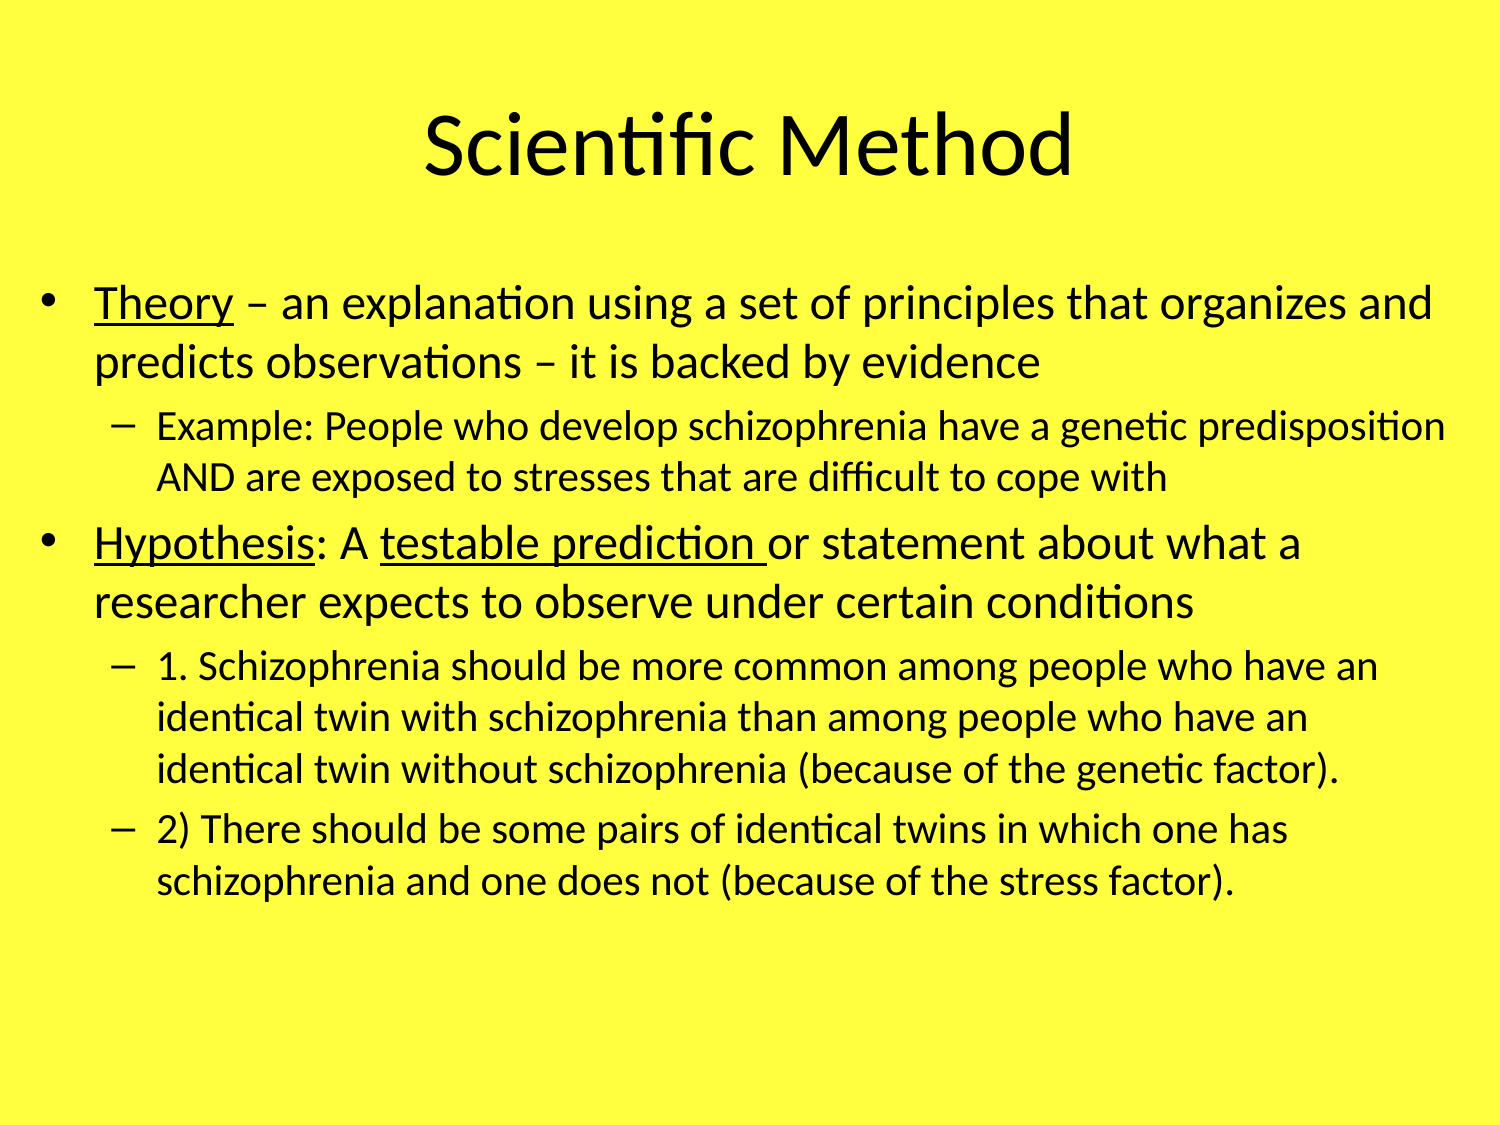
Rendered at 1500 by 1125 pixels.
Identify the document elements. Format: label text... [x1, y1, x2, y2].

list Theory – an explanation using a set of principles that organizes and predicts observations – it is backed by evidence Example: People who develop schizophrenia have a genetic predisposition AND are exposed to stresses that are difficult to cope with Hypothesis: A testable prediction or statement about what a researcher expects to observe under certain conditions 1. Schizophrenia should be more common among people who have an identical twin with schizophrenia than among people who have an identical twin without schizophrenia (because of the genetic factor). 2) There should be some pairs of identical twins in which one has schizophrenia and one does not (because of the stress factor). [24, 262, 1463, 1005]
title Scientific Method [75, 45, 1425, 233]
